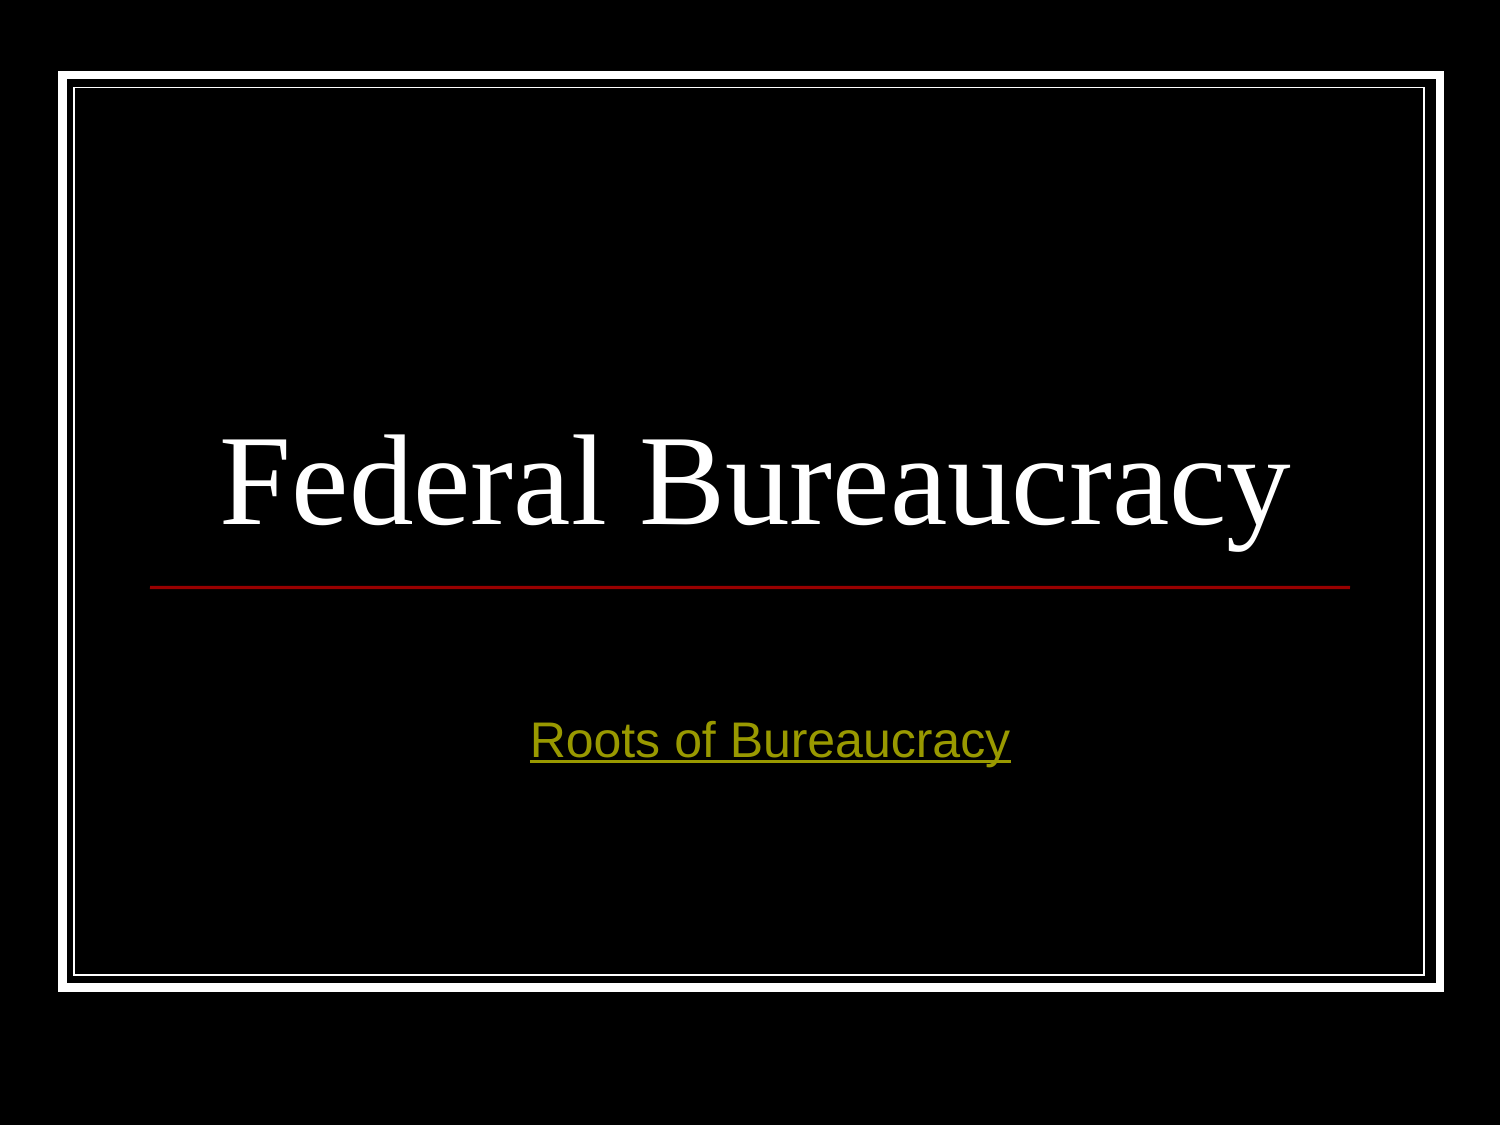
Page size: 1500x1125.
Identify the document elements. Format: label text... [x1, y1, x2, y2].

text_box Roots of Bureaucracy [515, 699, 1026, 775]
title Federal Bureaucracy [199, 137, 1313, 558]
